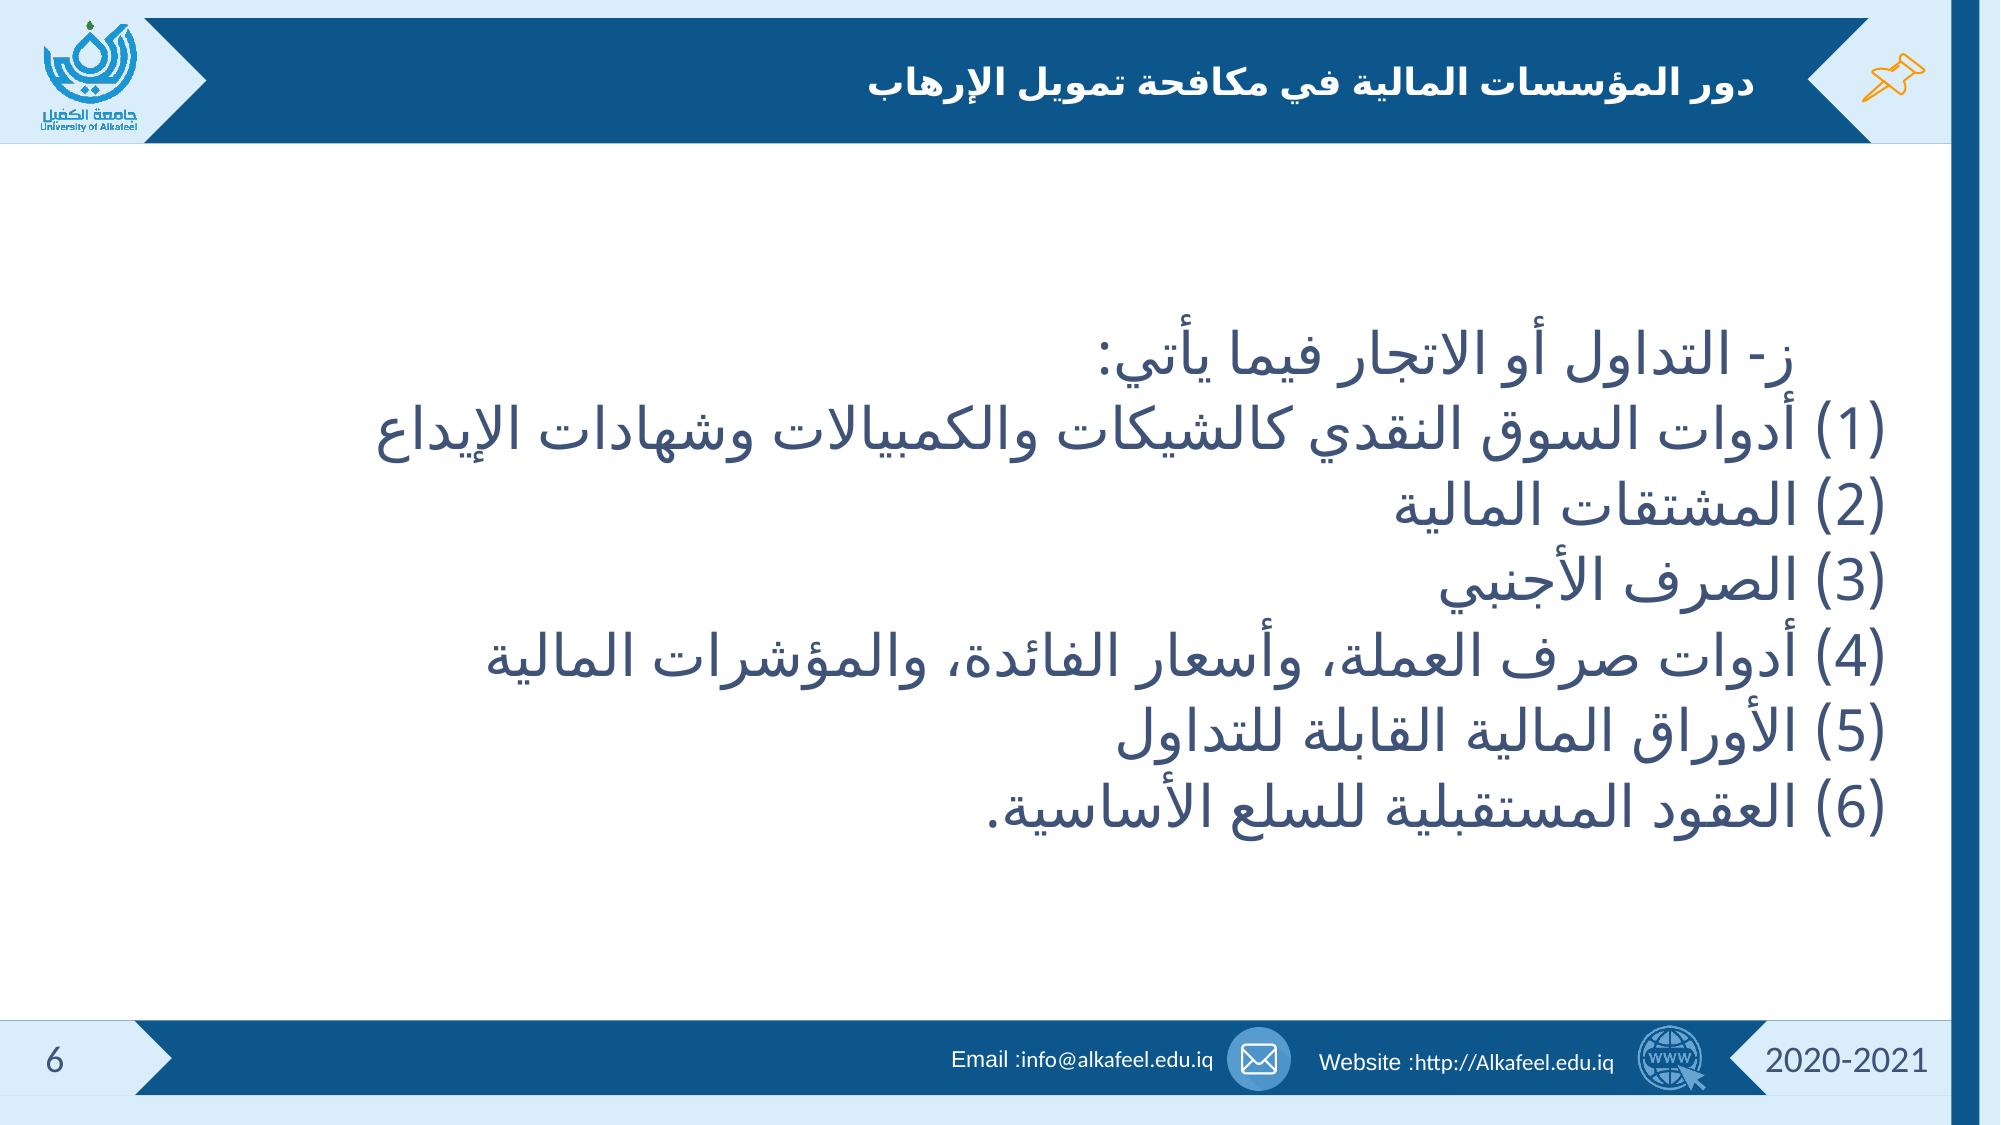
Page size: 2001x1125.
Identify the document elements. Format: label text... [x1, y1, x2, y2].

slide_number 2020-2021 [1750, 1028, 1948, 1088]
list ز- التداول أو الاتجار فيما يأتي: (1) أدوات السوق النقدي كالشيكات والكمبيالات وشهادات الإيداع (2) المشتقات المالية (3) الصرف الأجنبي (4) أدوات صرف العملة، وأسعار الفائدة، والمؤشرات المالية (5) الأوراق المالية القابلة للتداول (6) العقود المستقبلية للسلع الأساسية. [30, 165, 1915, 999]
slide_number 6 [30, 1028, 125, 1088]
picture [28, 16, 147, 138]
title دور المؤسسات المالية في مكافحة تمويل الإرهاب [215, 50, 1771, 117]
